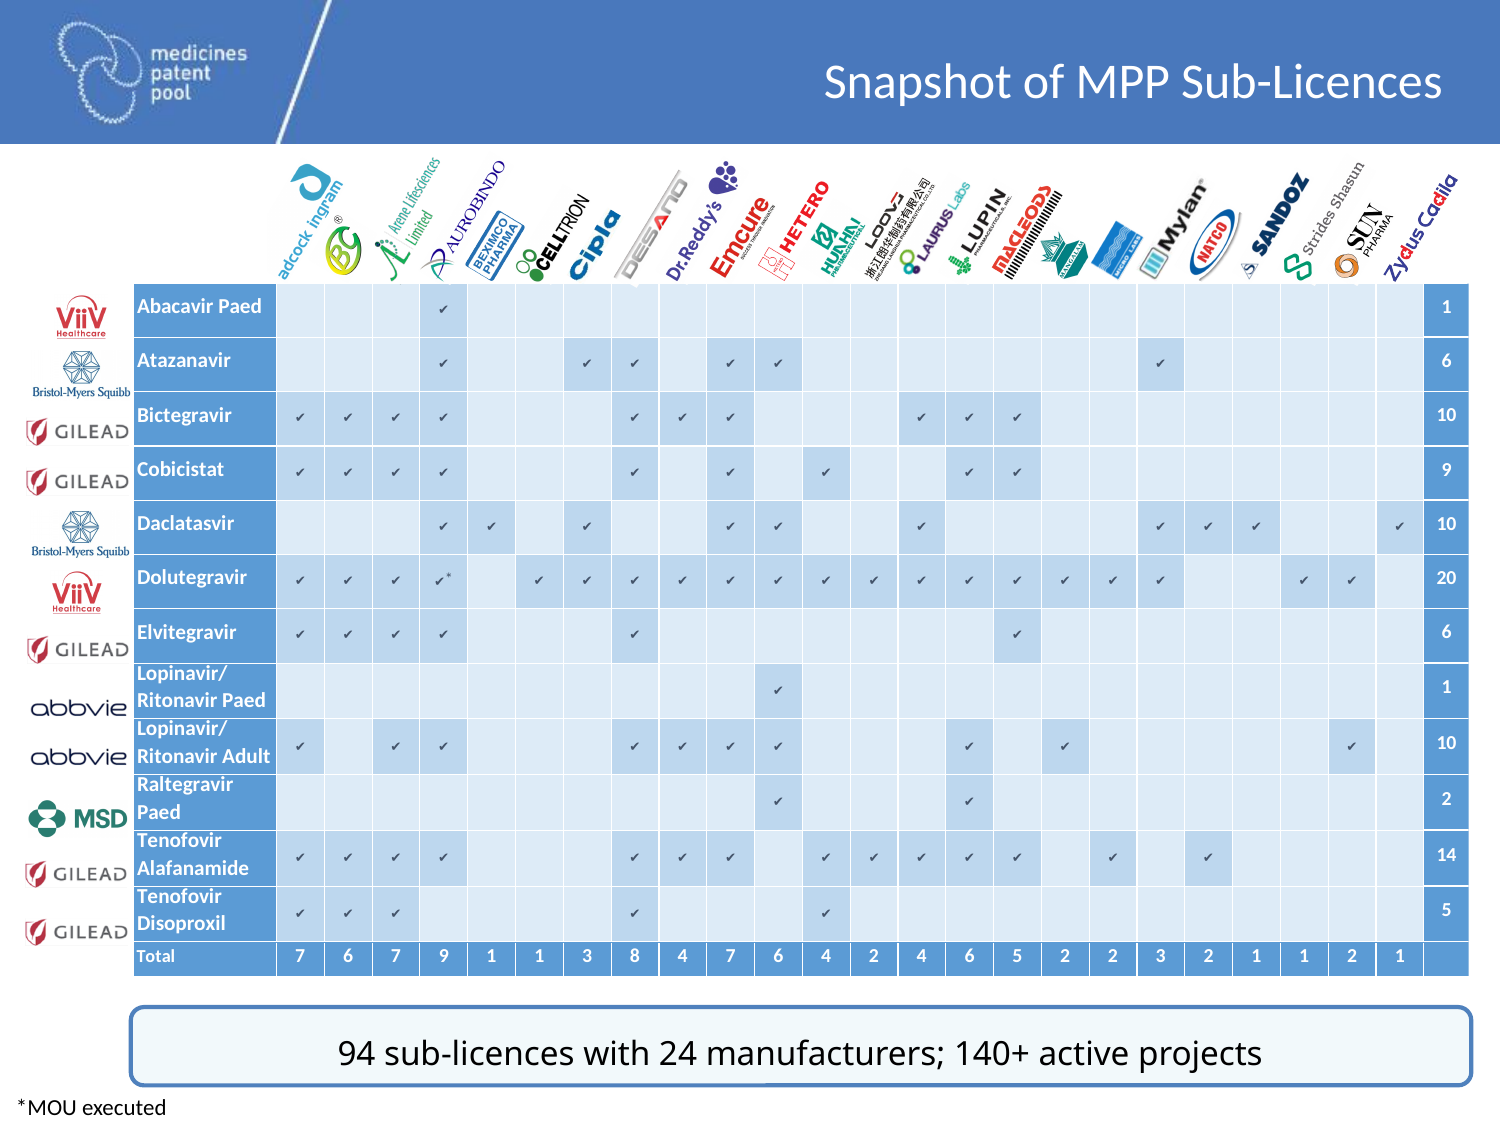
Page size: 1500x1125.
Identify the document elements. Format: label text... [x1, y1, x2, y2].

title Snapshot of MPP Sub-Licences [467, 32, 1458, 126]
picture [0, 0, 1500, 977]
text_box 94 sub-licences with 24 manufacturers; 140+ active projects [128, 1004, 1474, 1088]
text_box *MOU executed [1, 1084, 397, 1125]
